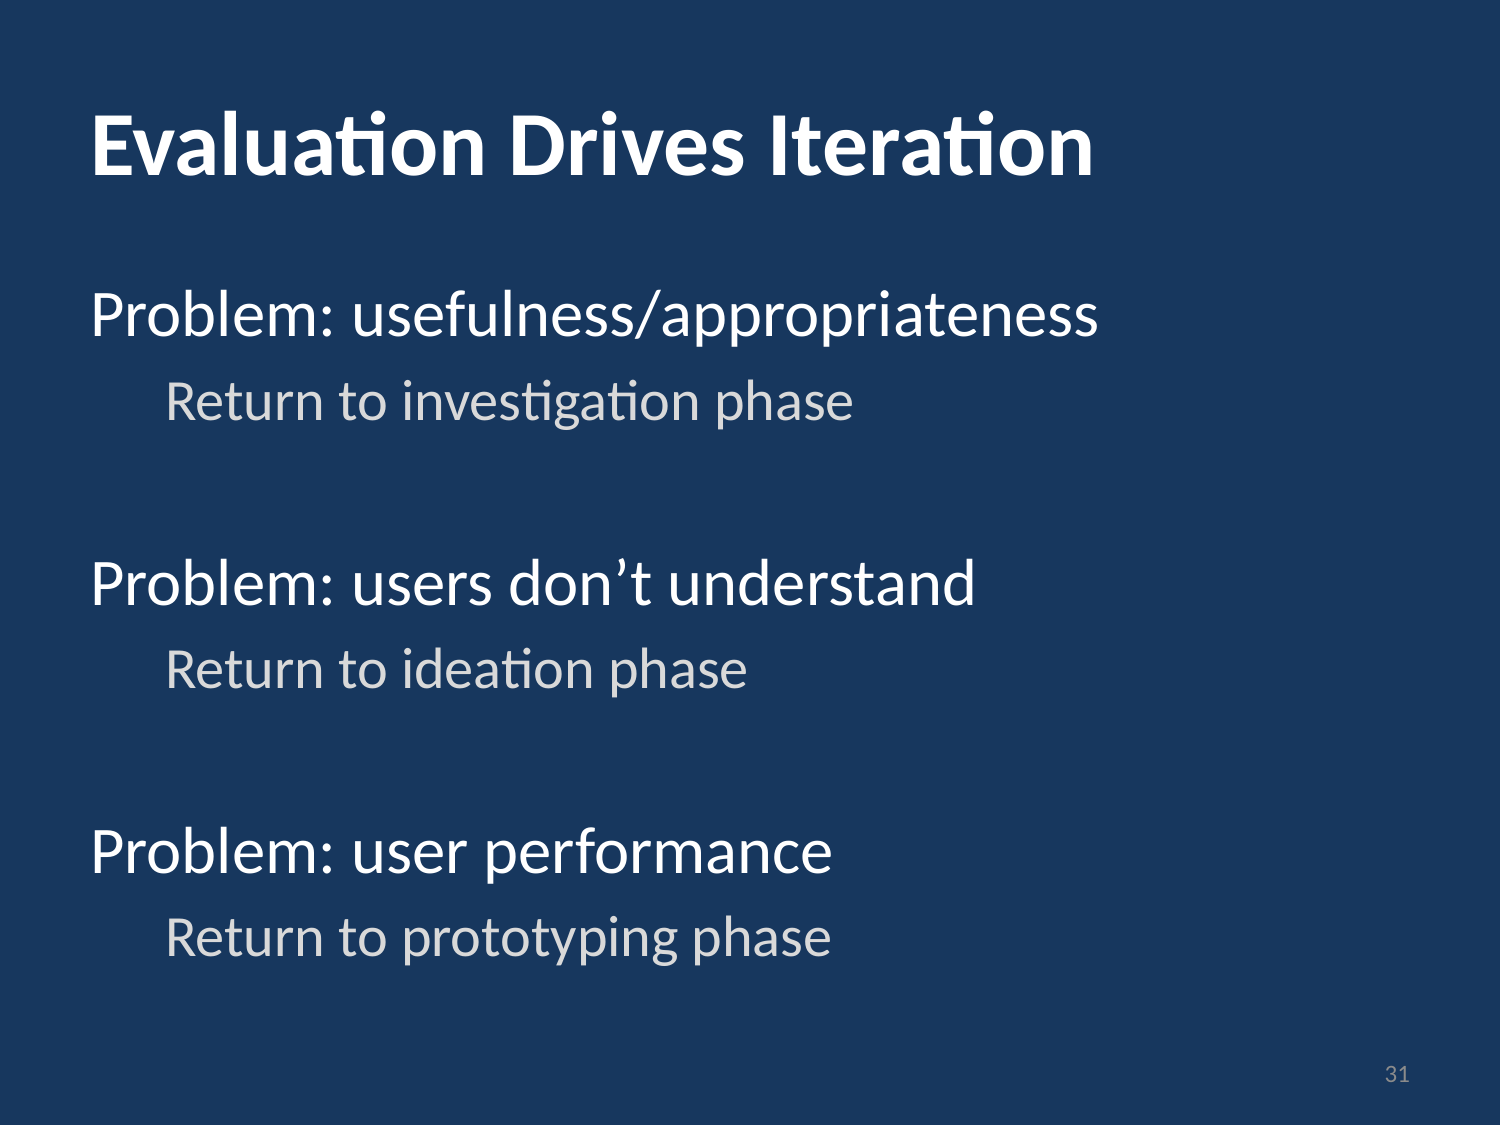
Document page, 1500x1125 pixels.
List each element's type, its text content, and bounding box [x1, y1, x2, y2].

title Evaluation Drives Iteration [75, 45, 1425, 233]
list Problem: usefulness/appropriateness Return to investigation phase Problem: users don’t understand Return to ideation phase Problem: user performance Return to prototyping phase [75, 262, 1425, 1005]
slide_number 31 [1074, 1042, 1425, 1103]
